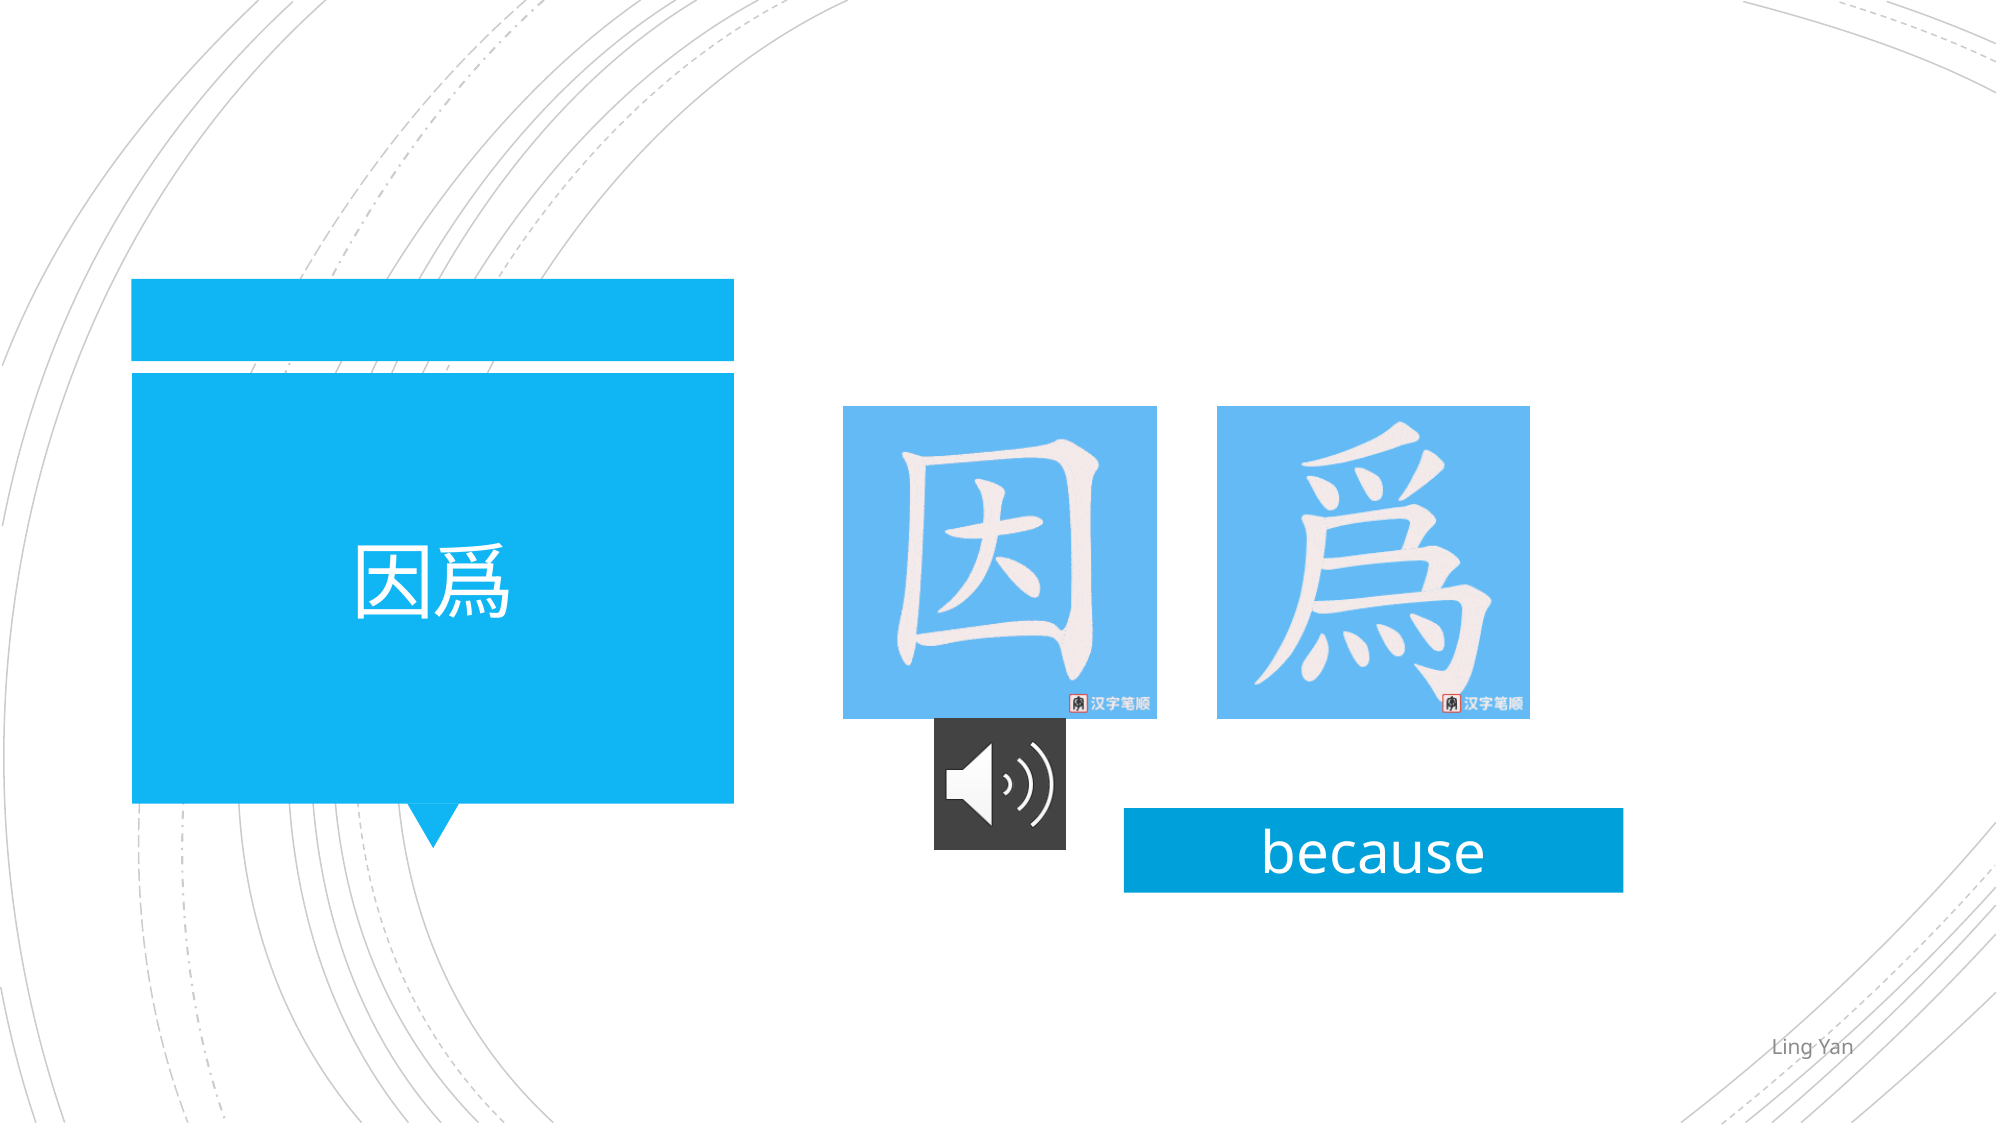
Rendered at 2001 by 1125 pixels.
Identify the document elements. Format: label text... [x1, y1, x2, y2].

picture [843, 405, 1157, 852]
text_box because [1123, 808, 1624, 893]
title 因爲 [145, 385, 720, 789]
footer Ling Yan [131, 1021, 1869, 1074]
picture [1217, 405, 1531, 719]
